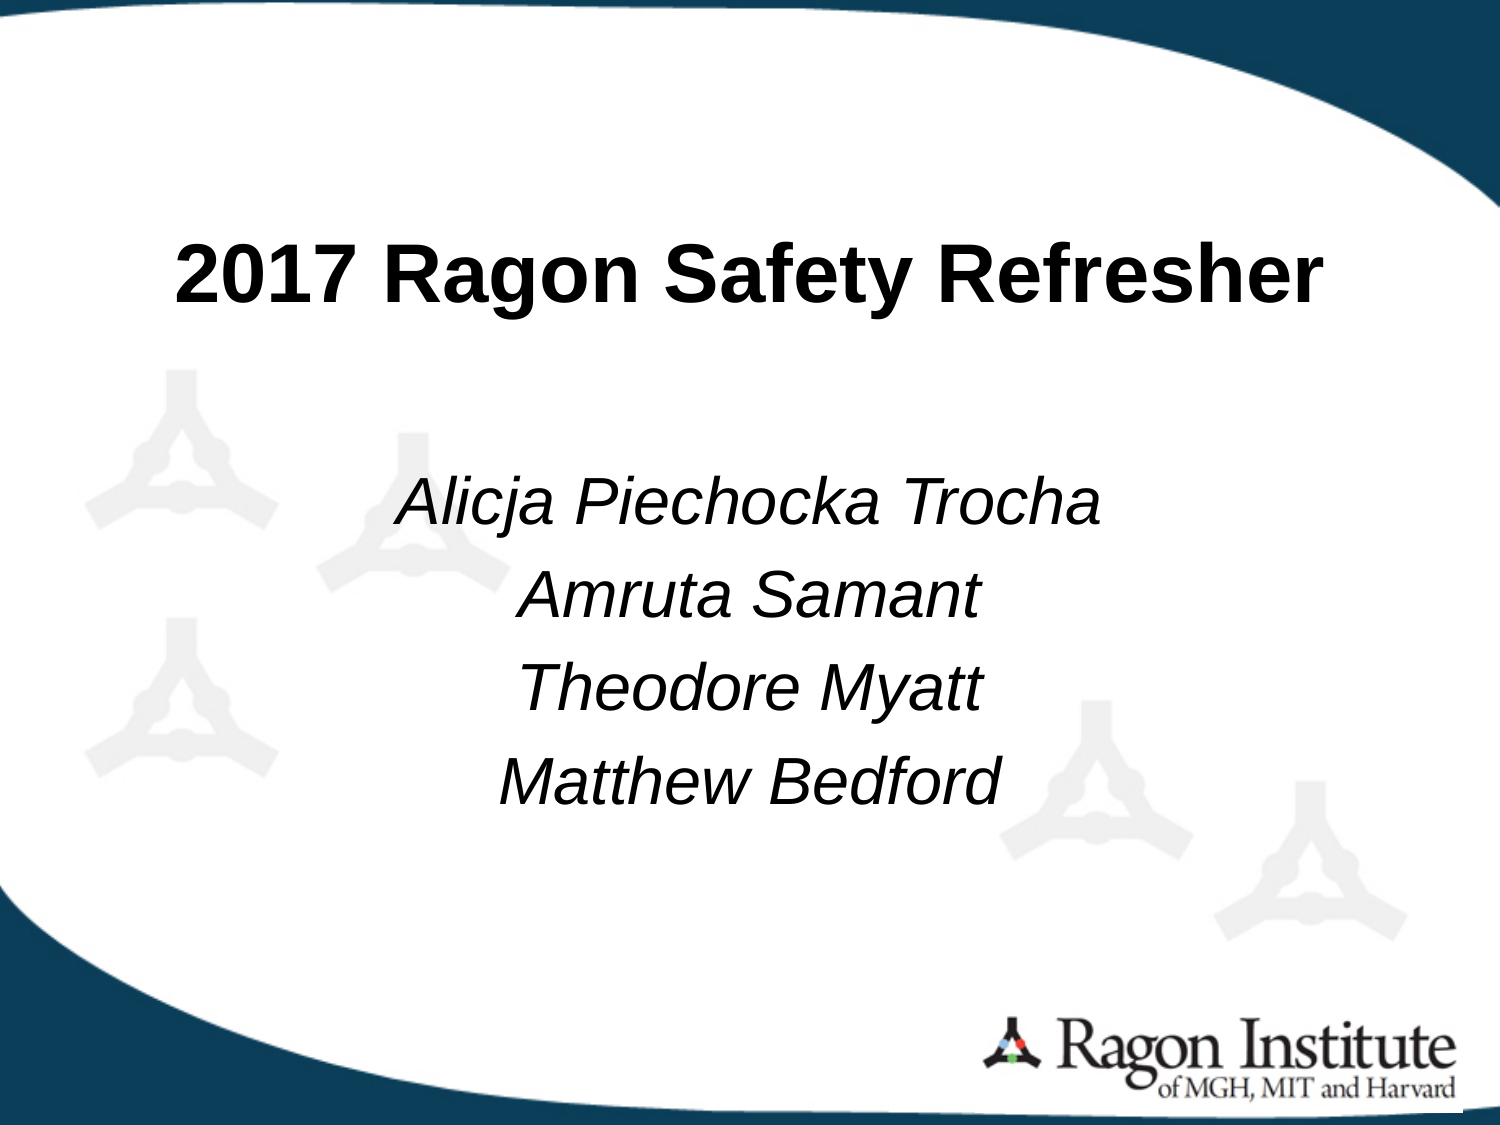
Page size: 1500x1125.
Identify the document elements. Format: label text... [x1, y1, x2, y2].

subtitle Alicja Piechocka Trocha Amruta Samant Theodore Myatt Matthew Bedford [225, 450, 1275, 925]
picture [0, 0, 1500, 1125]
title 2017 Ragon Safety Refresher [112, 162, 1388, 375]
